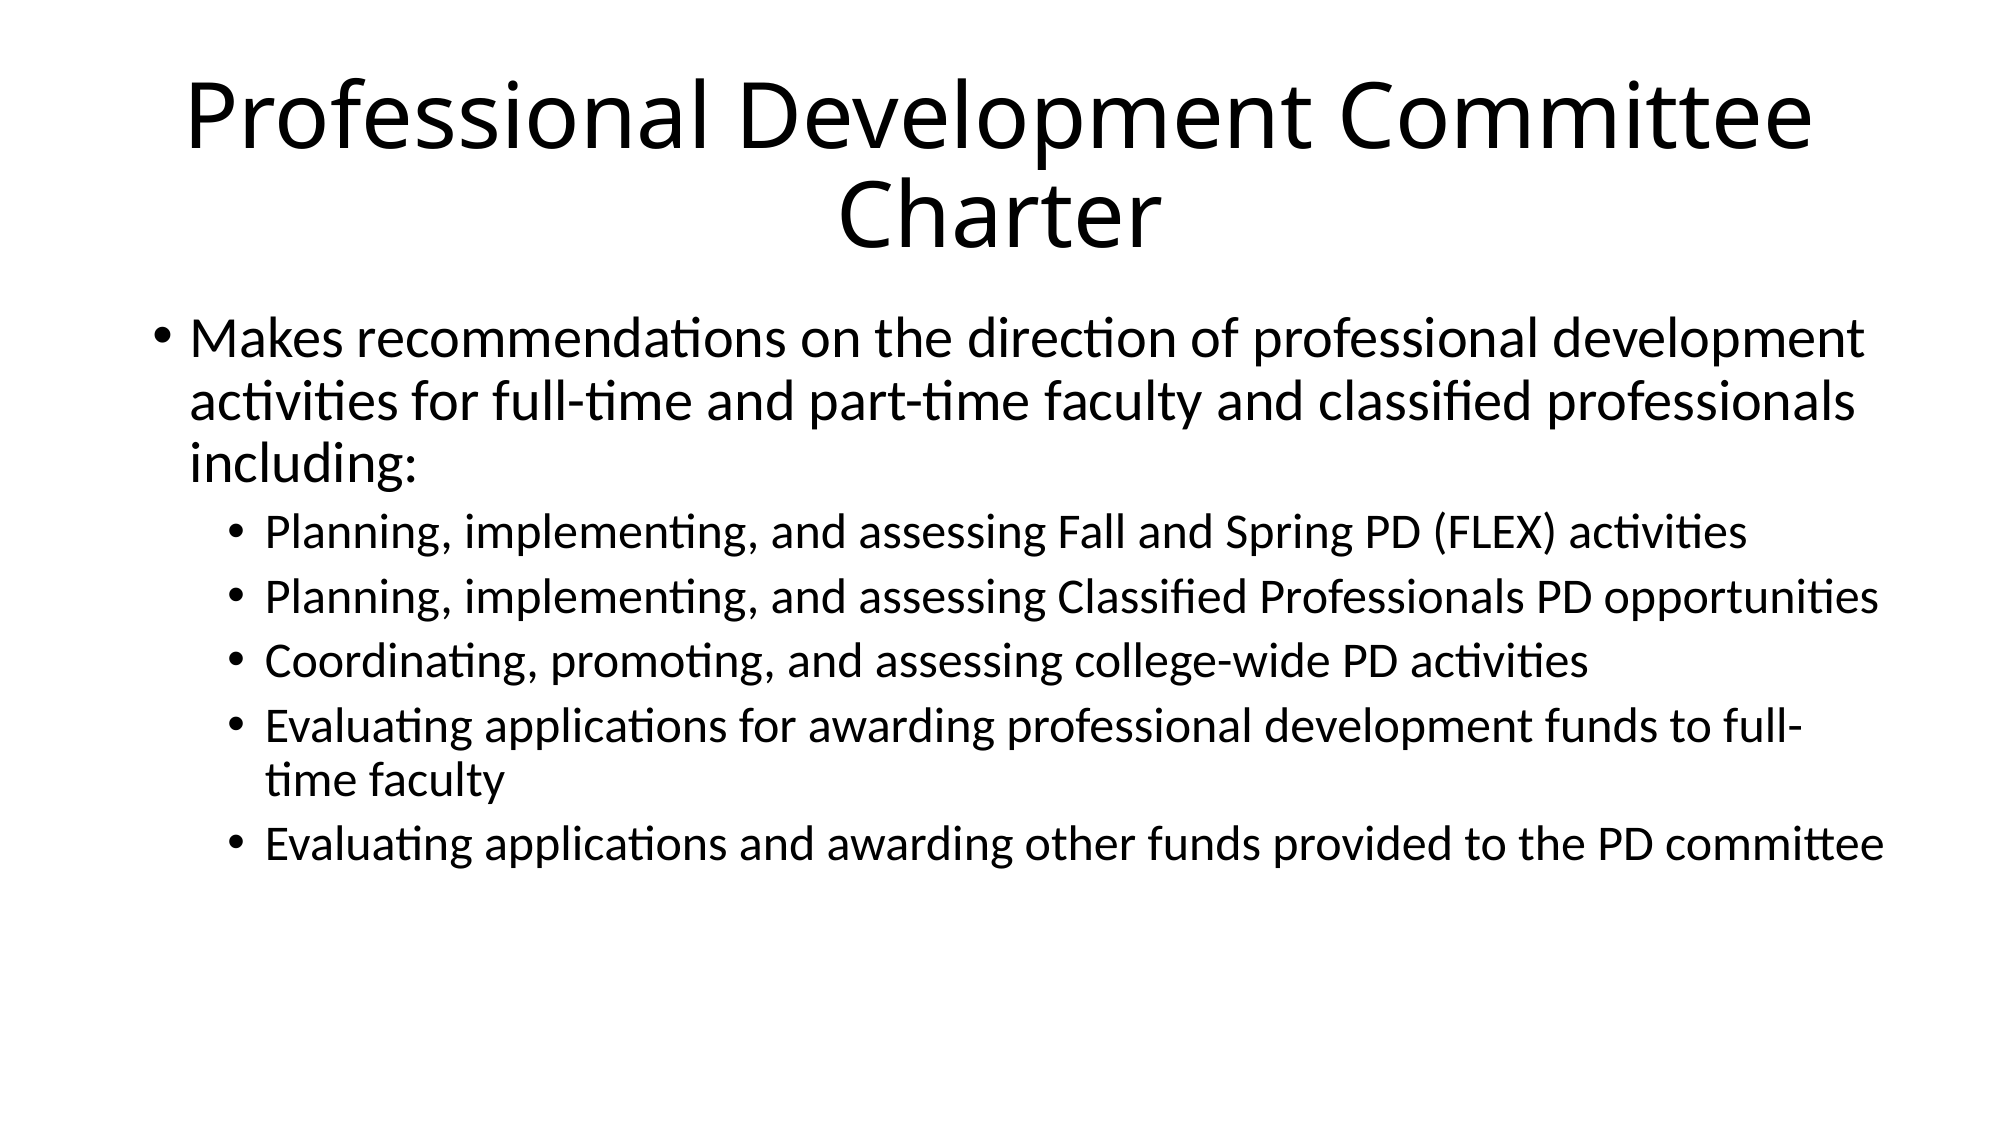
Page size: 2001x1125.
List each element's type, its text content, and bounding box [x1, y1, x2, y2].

title Professional Development Committee Charter [137, 59, 1863, 278]
list Makes recommendations on the direction of professional development activities for full-time and part-time faculty and classified professionals including: Planning, implementing, and assessing Fall and Spring PD (FLEX) activities Planning, implementing, and assessing Classified Professionals PD opportunities Coordinating, promoting, and assessing college-wide PD activities Evaluating applications for awarding professional development funds to full-time faculty Evaluating applications and awarding other funds provided to the PD committee [137, 299, 1906, 1066]
